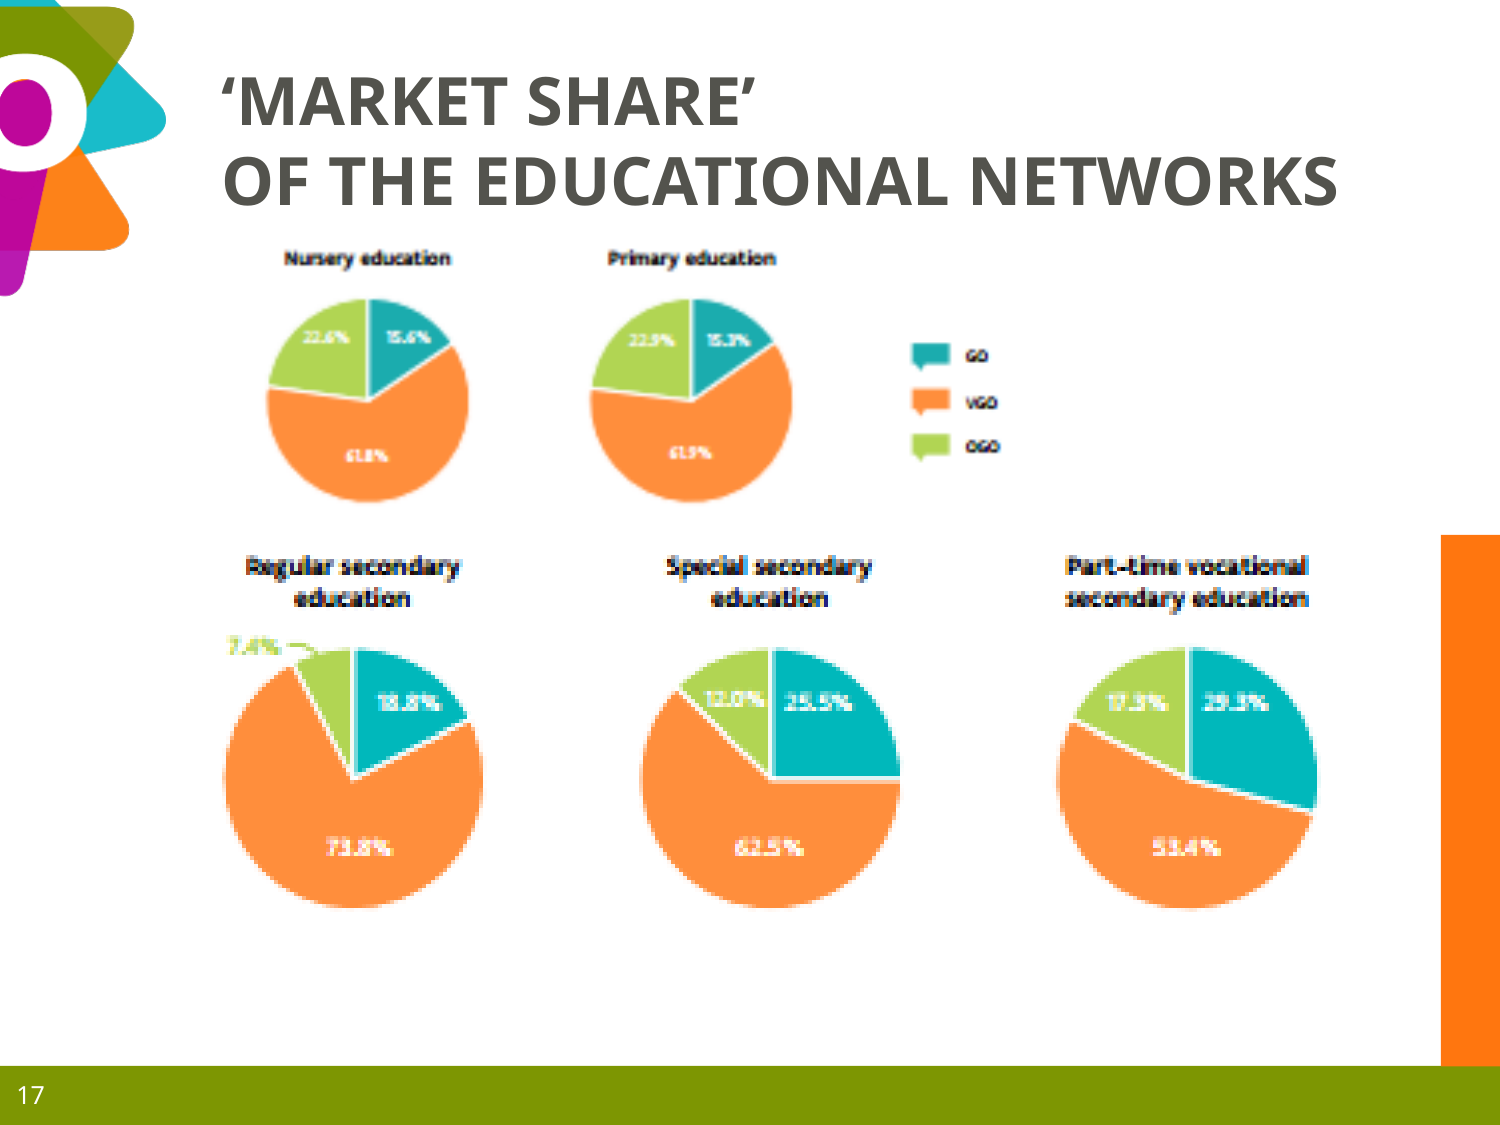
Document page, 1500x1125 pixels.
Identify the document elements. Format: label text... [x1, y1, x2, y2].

picture [0, 0, 172, 440]
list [182, 235, 1045, 502]
picture [110, 514, 1382, 953]
title ‘Market share’ of the educational networks [206, 45, 1425, 233]
